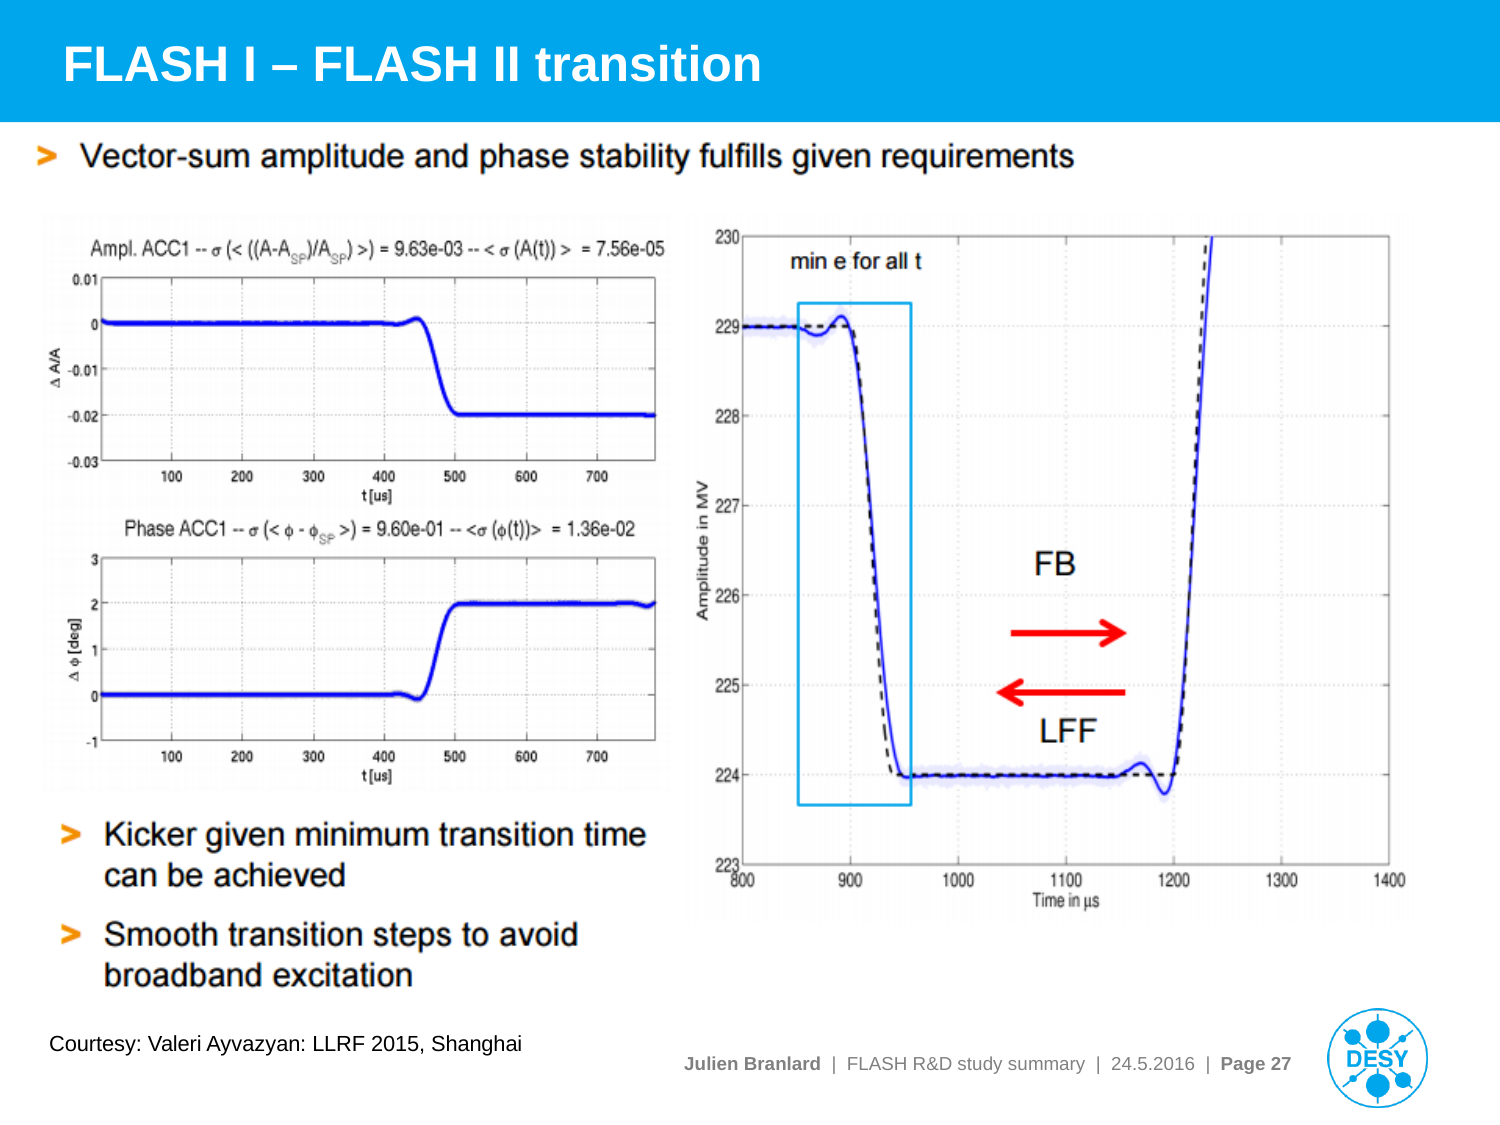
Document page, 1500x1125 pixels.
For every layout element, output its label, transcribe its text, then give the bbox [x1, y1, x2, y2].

picture [1327, 1068, 1365, 1108]
picture [1391, 1071, 1428, 1108]
picture [1327, 1008, 1368, 1049]
picture [1330, 1011, 1426, 1106]
picture [13, 130, 1469, 998]
picture [1387, 1008, 1428, 1046]
text_box Courtesy: Valeri Ayvazyan: LLRF 2015, Shanghai [34, 1022, 538, 1064]
title FLASH I – FLASH II transition [47, 16, 1446, 107]
